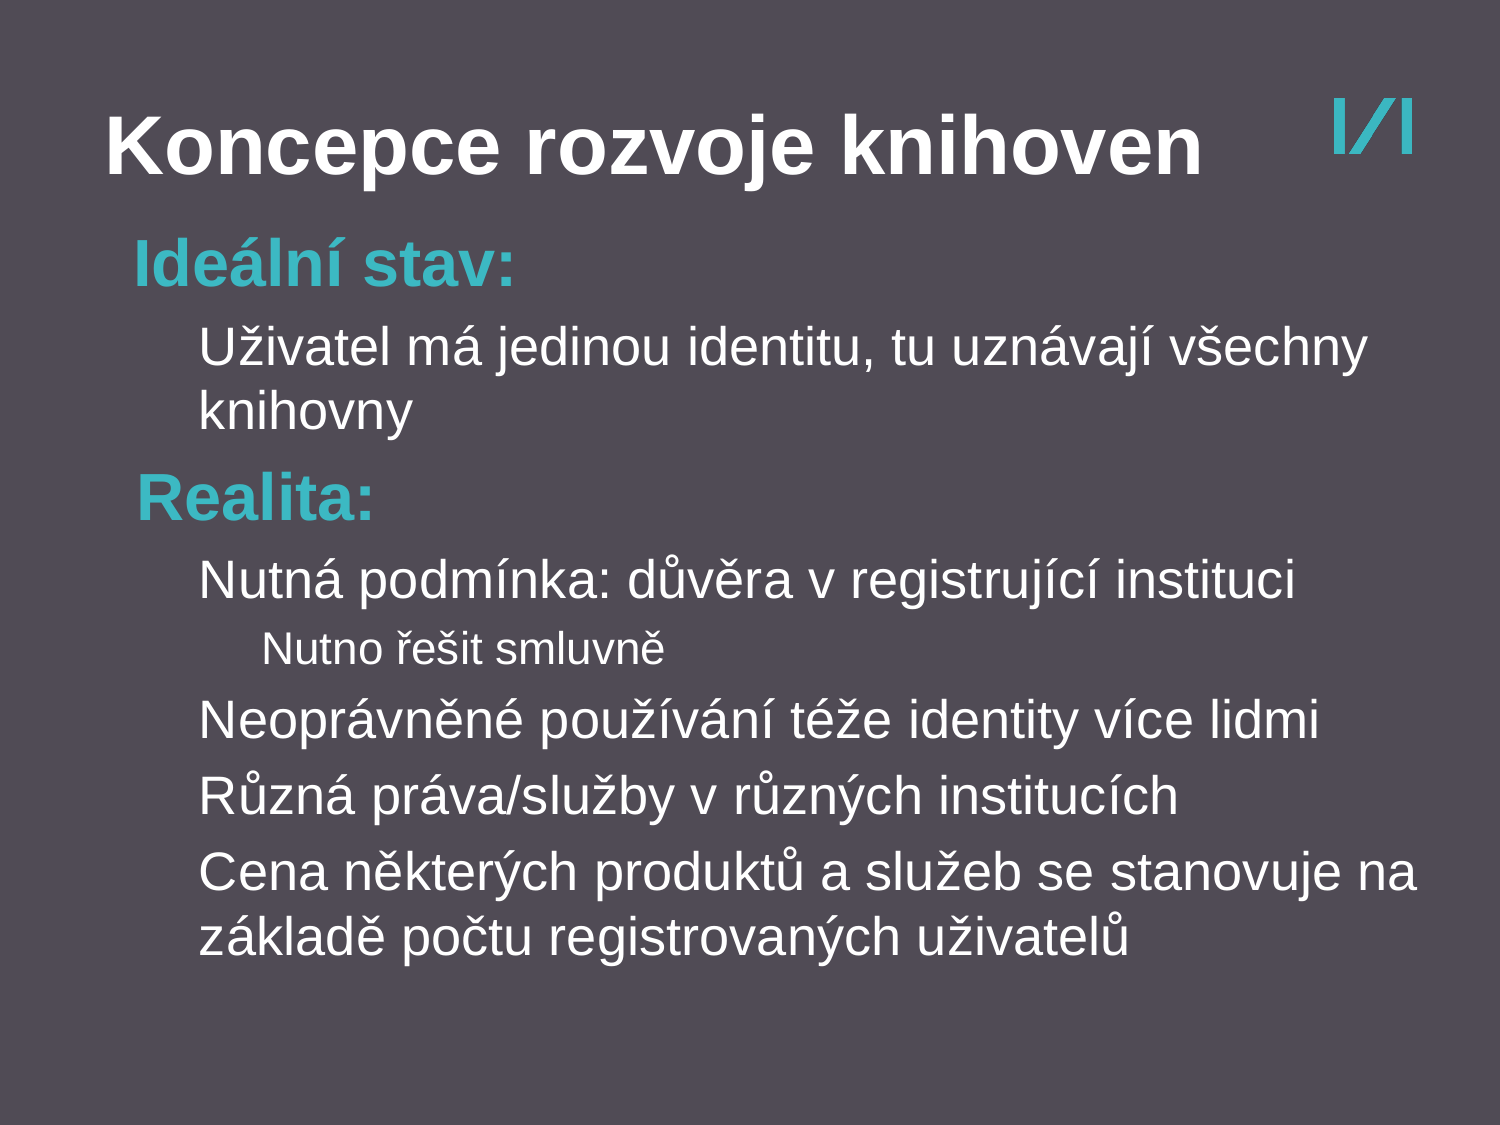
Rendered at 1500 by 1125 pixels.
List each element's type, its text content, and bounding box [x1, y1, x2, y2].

picture [1334, 98, 1412, 154]
title Koncepce rozvoje knihoven [89, 65, 1282, 212]
list Ideální stav: Uživatel má jedinou identitu, tu uznávají všechny knihovny Realita: Nutná podmínka: důvěra v registrující instituci Nutno řešit smluvně Neoprávněné používání téže identity více lidmi Různá práva/služby v různých institucích Cena některých produktů a služeb se stanovuje na základě počtu registrovaných uživatelů [62, 212, 1447, 1034]
